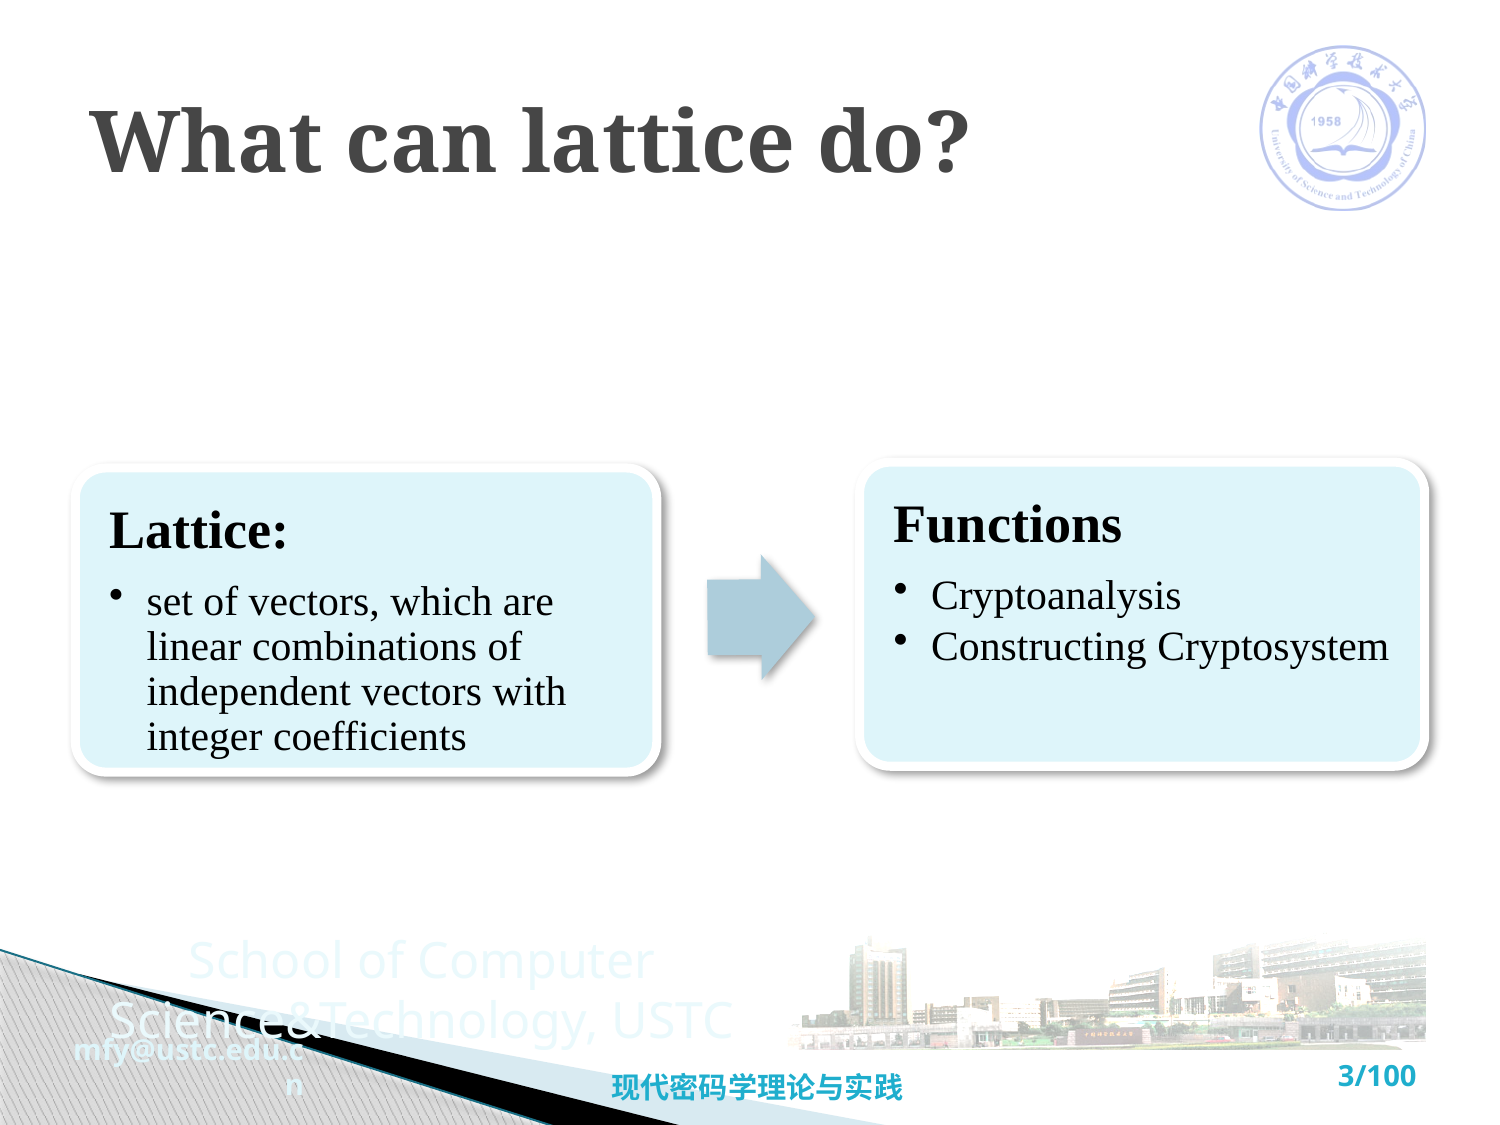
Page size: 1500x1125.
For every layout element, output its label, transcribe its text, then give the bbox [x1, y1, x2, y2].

title What can lattice do? [75, 45, 1425, 233]
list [74, 242, 1426, 986]
